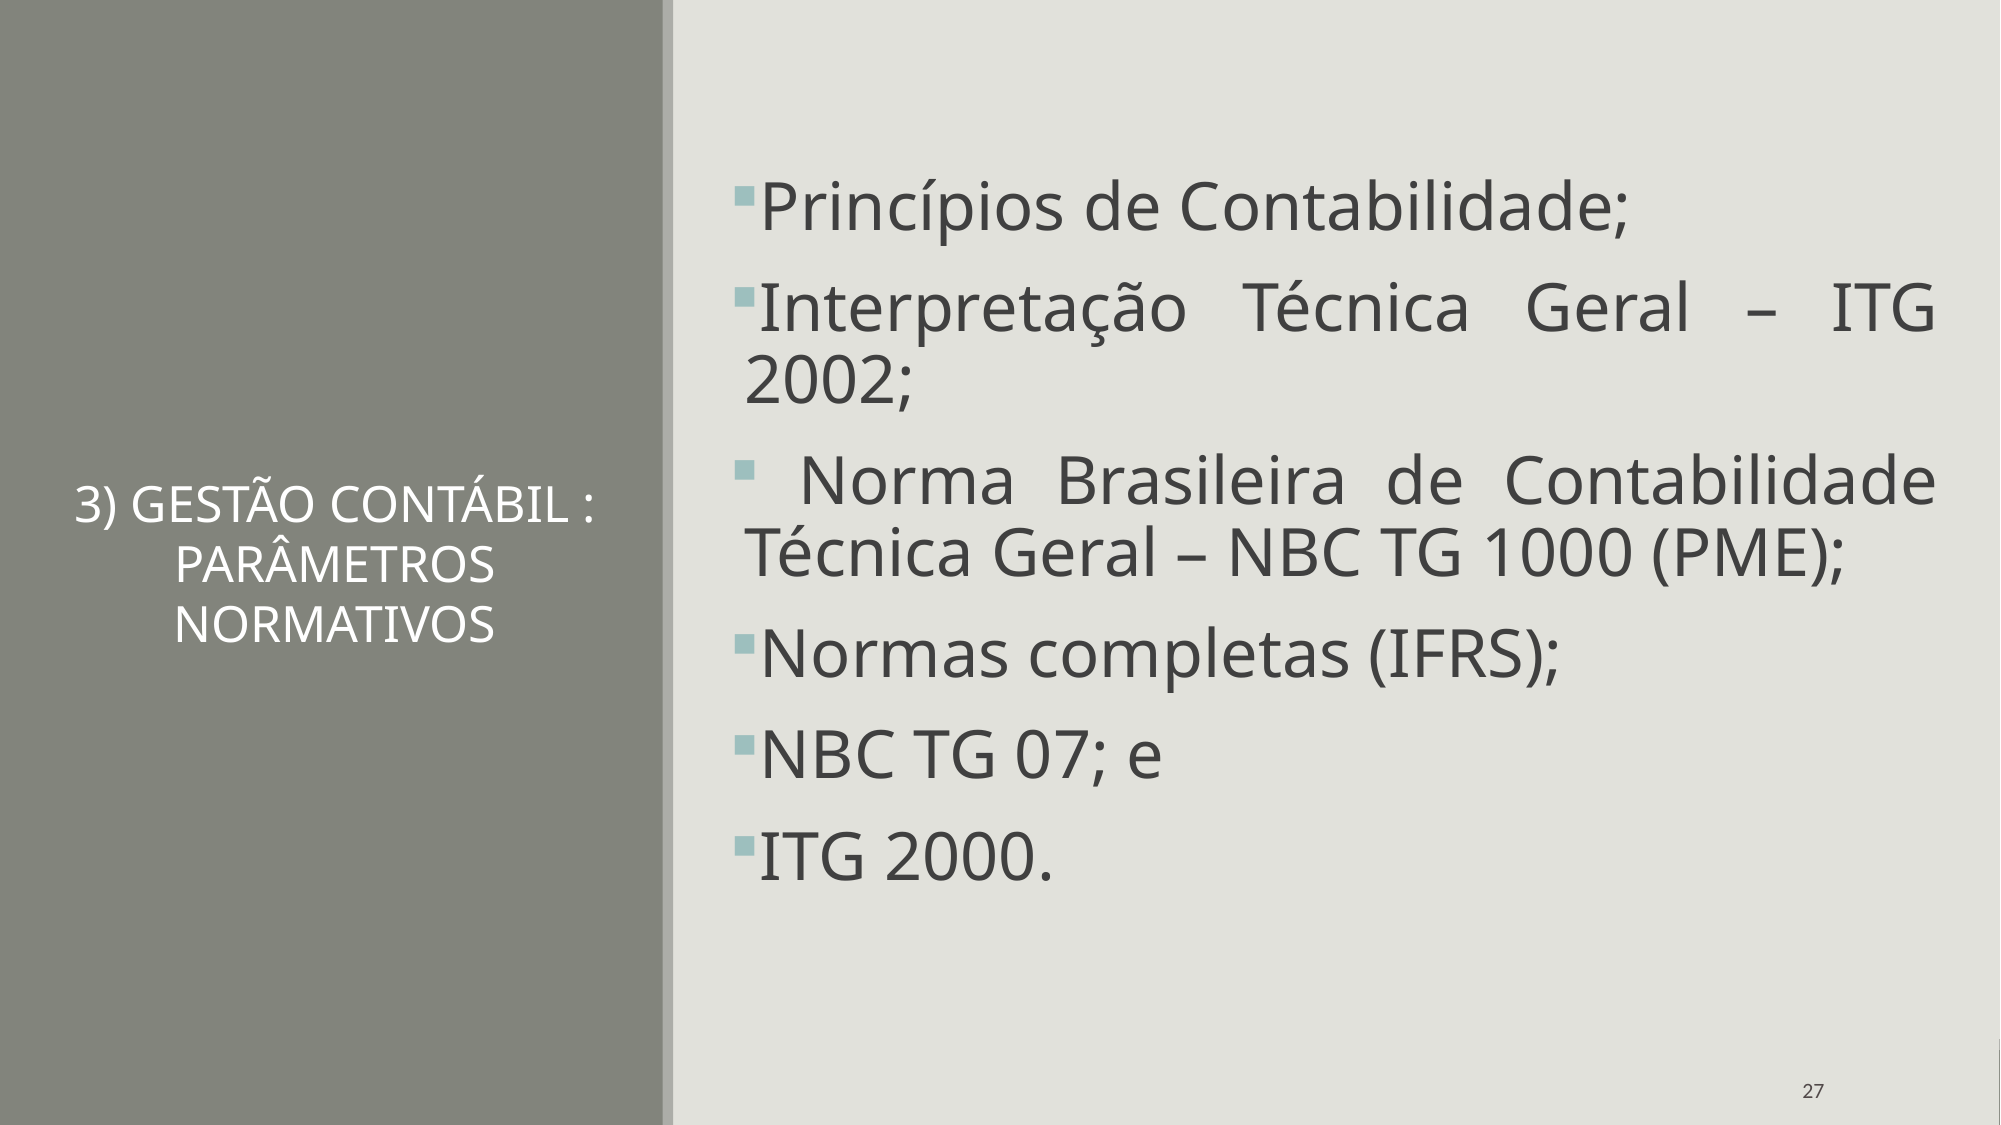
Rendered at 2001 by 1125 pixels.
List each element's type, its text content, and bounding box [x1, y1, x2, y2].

text_box [0, 0, 661, 1125]
list Princípios de Contabilidade; Interpretação Técnica Geral – ITG 2002; Norma Brasileira de Contabilidade Técnica Geral – NBC TG 1000 (PME); Normas completas (IFRS); NBC TG 07; e ITG 2000. [729, 99, 1940, 1060]
text_box [661, 0, 674, 1125]
text_box [674, 0, 2000, 1125]
title 3) GESTÃO CONTÁBIL : PARÂMETROS NORMATIVOS [38, 99, 632, 1026]
slide_number 27 [1660, 1059, 1840, 1120]
